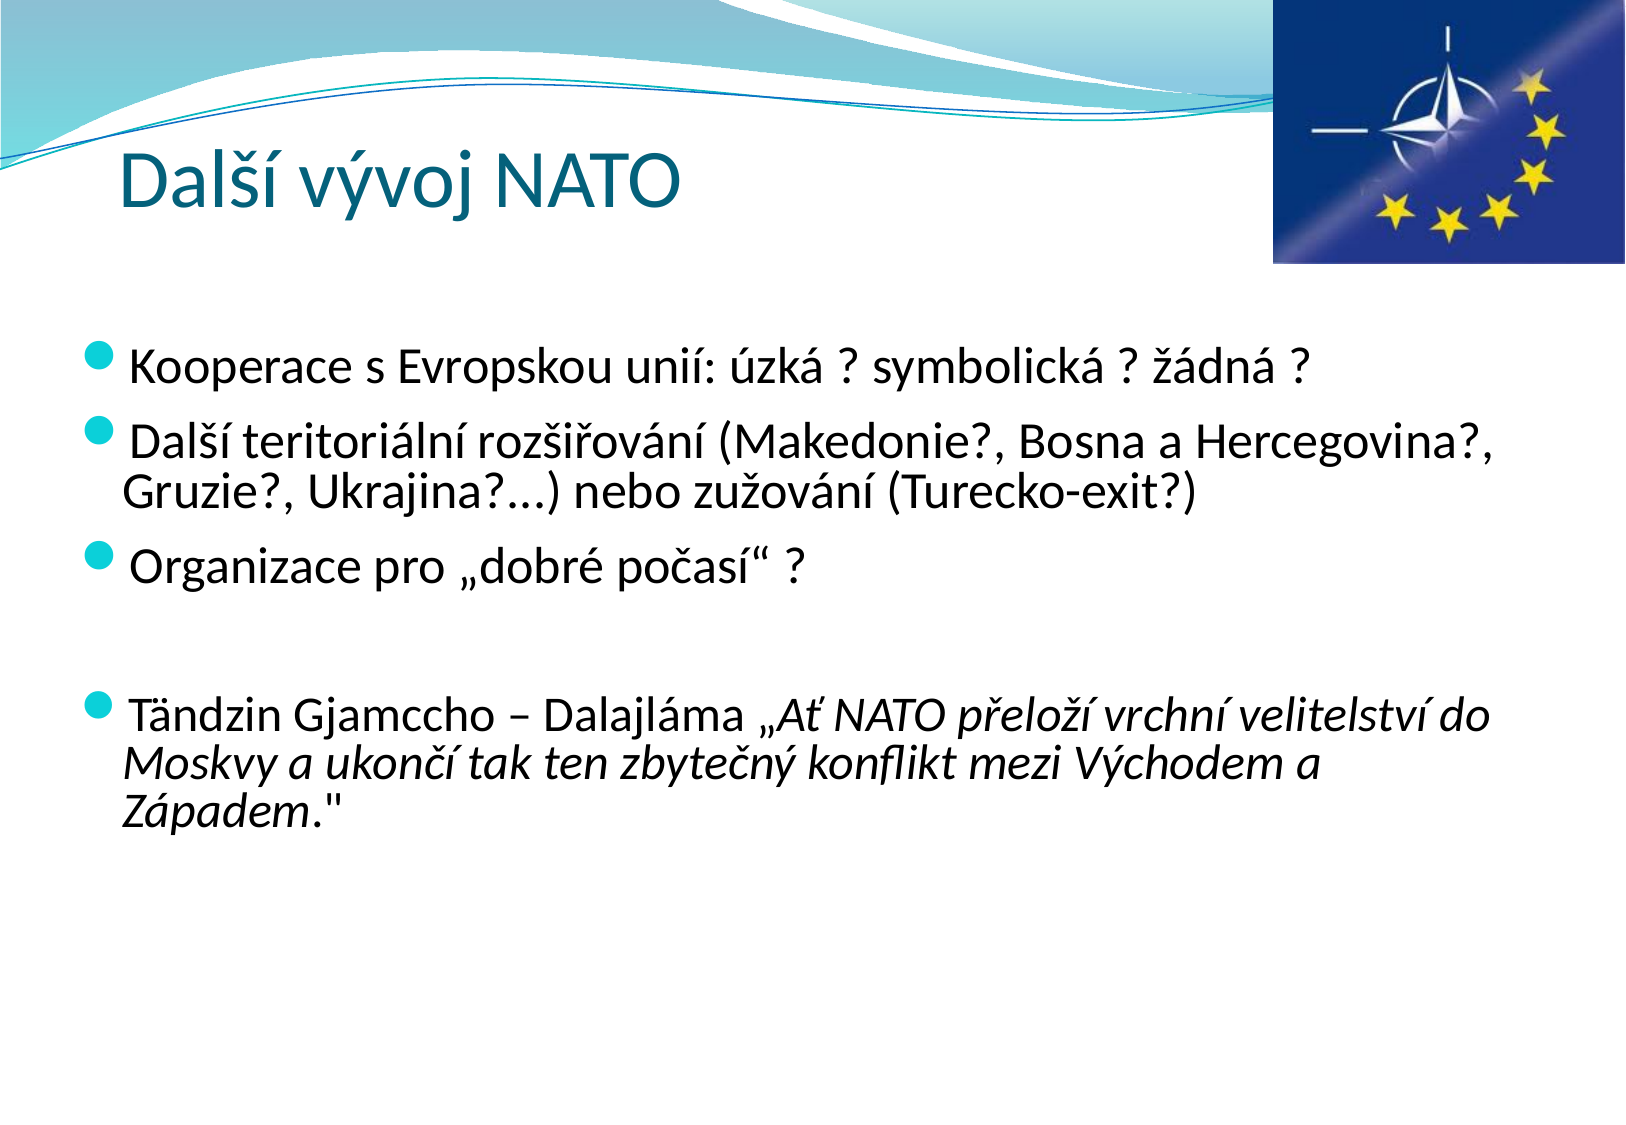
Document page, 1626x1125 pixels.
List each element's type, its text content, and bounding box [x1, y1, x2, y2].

list Kooperace s Evropskou unií: úzká ? symbolická ? žádná ? Další teritoriální rozšiřování (Makedonie?, Bosna a Hercegovina?, Gruzie?, Ukrajina?...) nebo zužování (Turecko-exit?) Organizace pro „dobré počasí“ ? Tändzin Gjamccho – Dalajláma „Ať NATO přeloží vrchní velitelství do Moskvy a ukončí tak ten zbytečný konflikt mezi Východem a Západem." [64, 247, 1560, 1081]
picture [1272, 0, 1625, 264]
title Další vývoj NATO [117, 129, 1266, 225]
